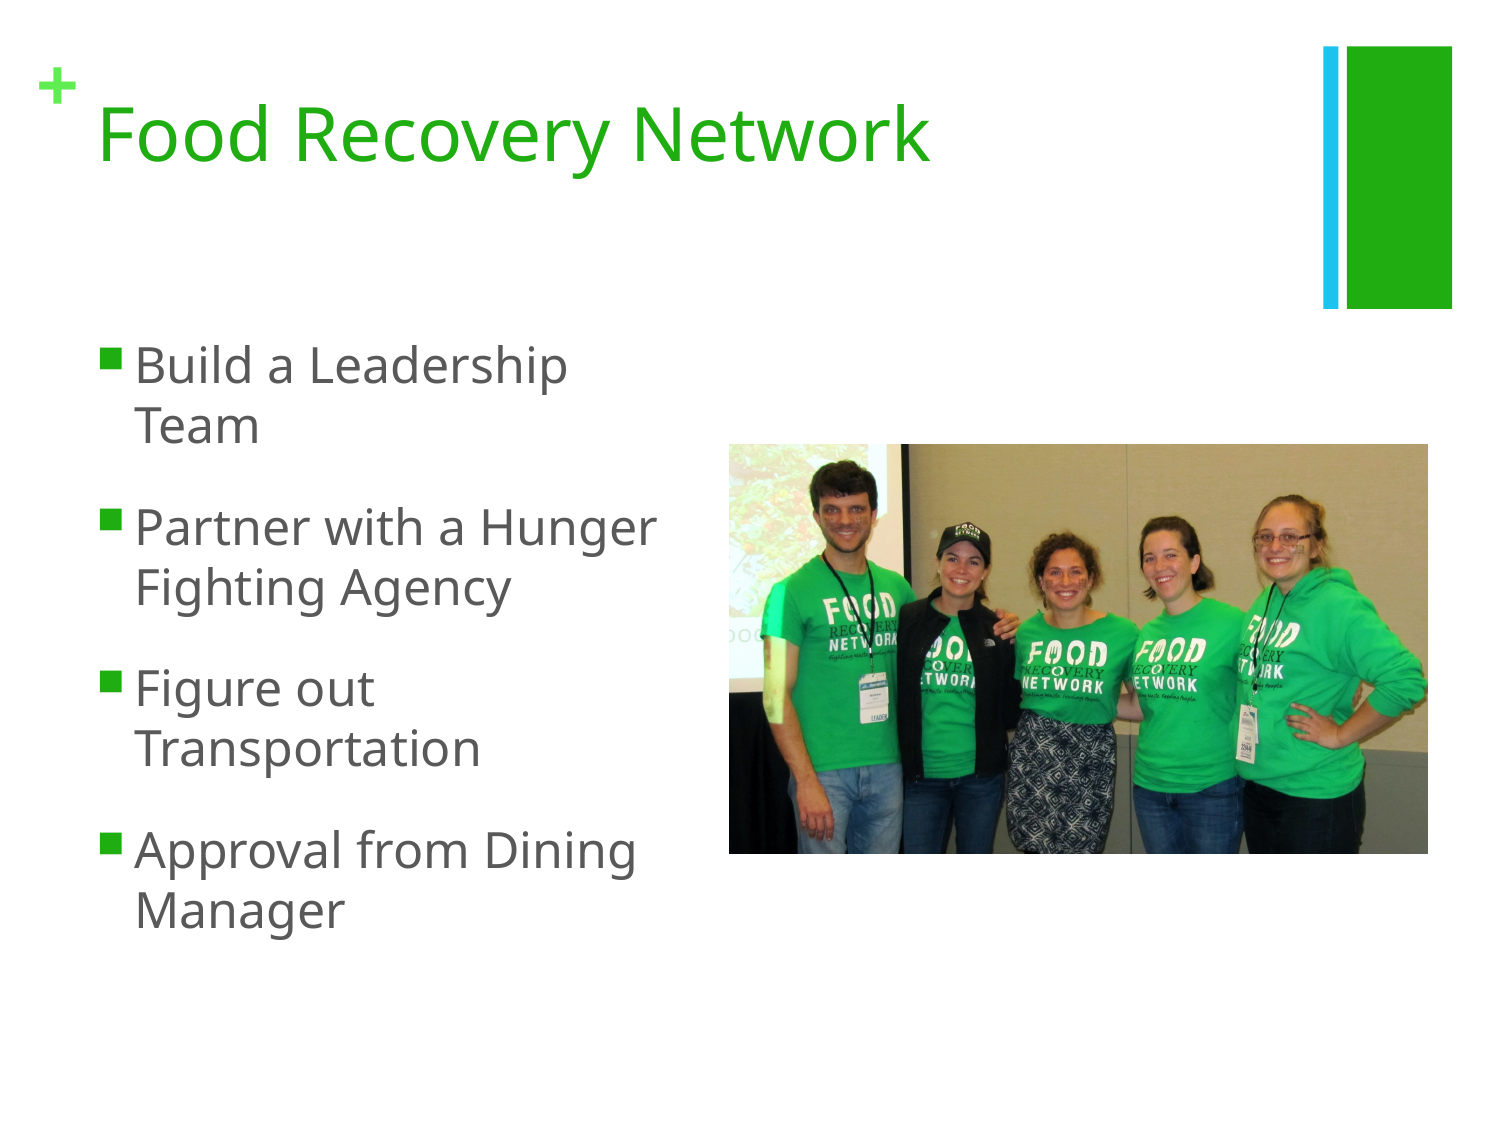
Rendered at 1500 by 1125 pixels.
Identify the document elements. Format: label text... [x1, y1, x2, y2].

title Food Recovery Network [81, 79, 1322, 263]
list Build a Leadership Team Partner with a Hunger Fighting Agency Figure out Transportation Approval from Dining Manager [81, 325, 682, 1005]
picture [728, 444, 1429, 854]
